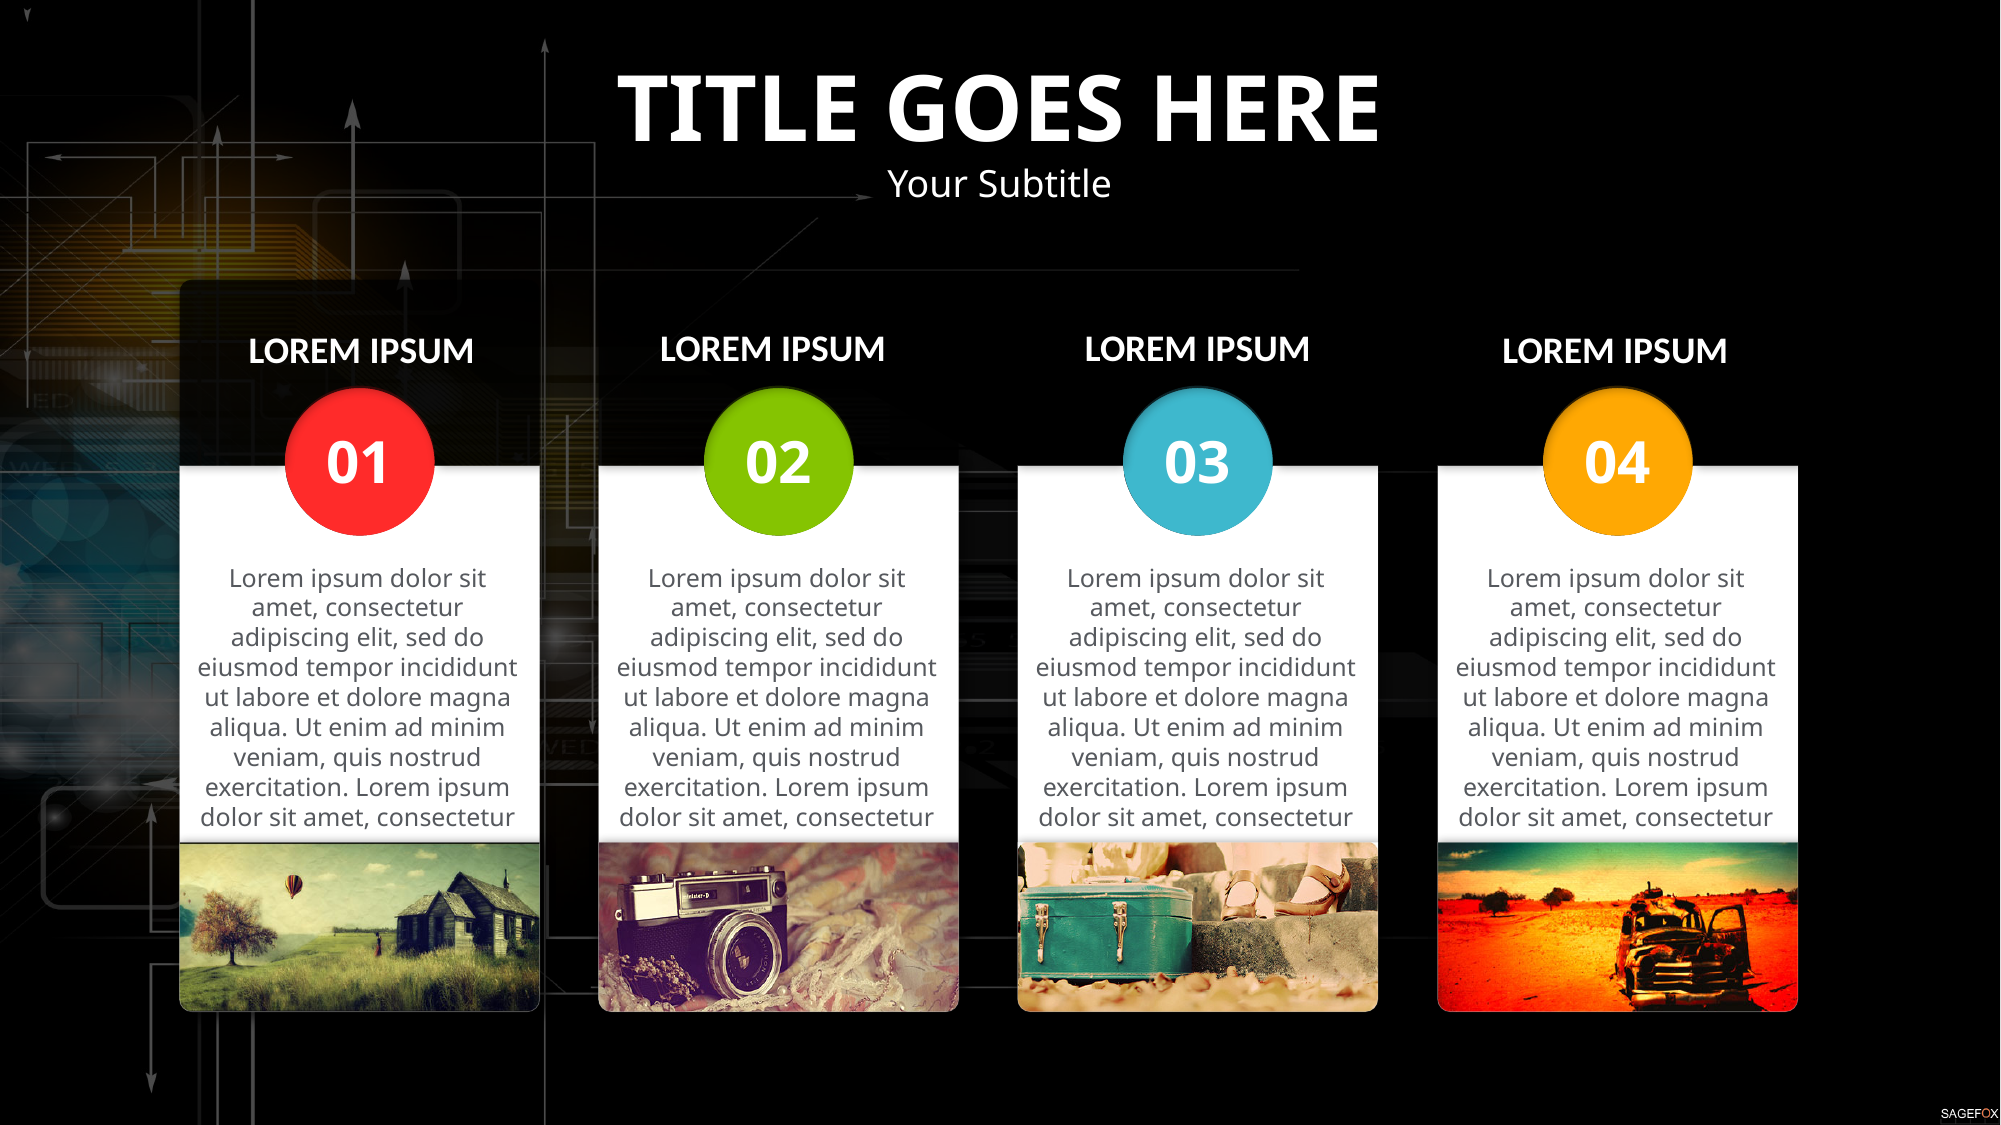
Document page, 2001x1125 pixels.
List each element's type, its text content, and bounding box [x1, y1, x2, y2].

text_box [178, 470, 541, 834]
text_box [1016, 841, 1379, 1013]
text_box Lorem ipsum dolor sit amet, consectetur adipiscing elit, sed do eiusmod tempor incididunt ut labore et dolore magna aliqua. Ut enim ad minim veniam, quis nostrud exercitation. Lorem ipsum dolor sit amet, consectetur [597, 554, 957, 839]
text_box 03 [1123, 466, 1274, 537]
text_box 01 [285, 466, 436, 537]
text_box TITLE GOES HERE Your Subtitle [548, 42, 1452, 212]
text_box [1016, 469, 1379, 834]
text_box [597, 470, 960, 834]
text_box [1435, 279, 1798, 466]
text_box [1017, 279, 1378, 466]
text_box Lorem ipsum dolor sit amet, consectetur adipiscing elit, sed do eiusmod tempor incididunt ut labore et dolore magna aliqua. Ut enim ad minim veniam, quis nostrud exercitation. Lorem ipsum dolor sit amet, consectetur [1436, 554, 1796, 839]
text_box [1436, 470, 1799, 834]
text_box [597, 841, 960, 1013]
text_box [178, 841, 541, 1013]
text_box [593, 279, 959, 466]
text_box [179, 279, 542, 466]
picture [0, 0, 2001, 1125]
text_box [1436, 841, 1799, 1013]
text_box 04 [1543, 466, 1694, 537]
text_box Lorem ipsum dolor sit amet, consectetur adipiscing elit, sed do eiusmod tempor incididunt ut labore et dolore magna aliqua. Ut enim ad minim veniam, quis nostrud exercitation. Lorem ipsum dolor sit amet, consectetur [178, 554, 538, 839]
text_box Lorem ipsum dolor sit amet, consectetur adipiscing elit, sed do eiusmod tempor incididunt ut labore et dolore magna aliqua. Ut enim ad minim veniam, quis nostrud exercitation. Lorem ipsum dolor sit amet, consectetur [1016, 554, 1376, 839]
text_box 02 [704, 466, 855, 537]
